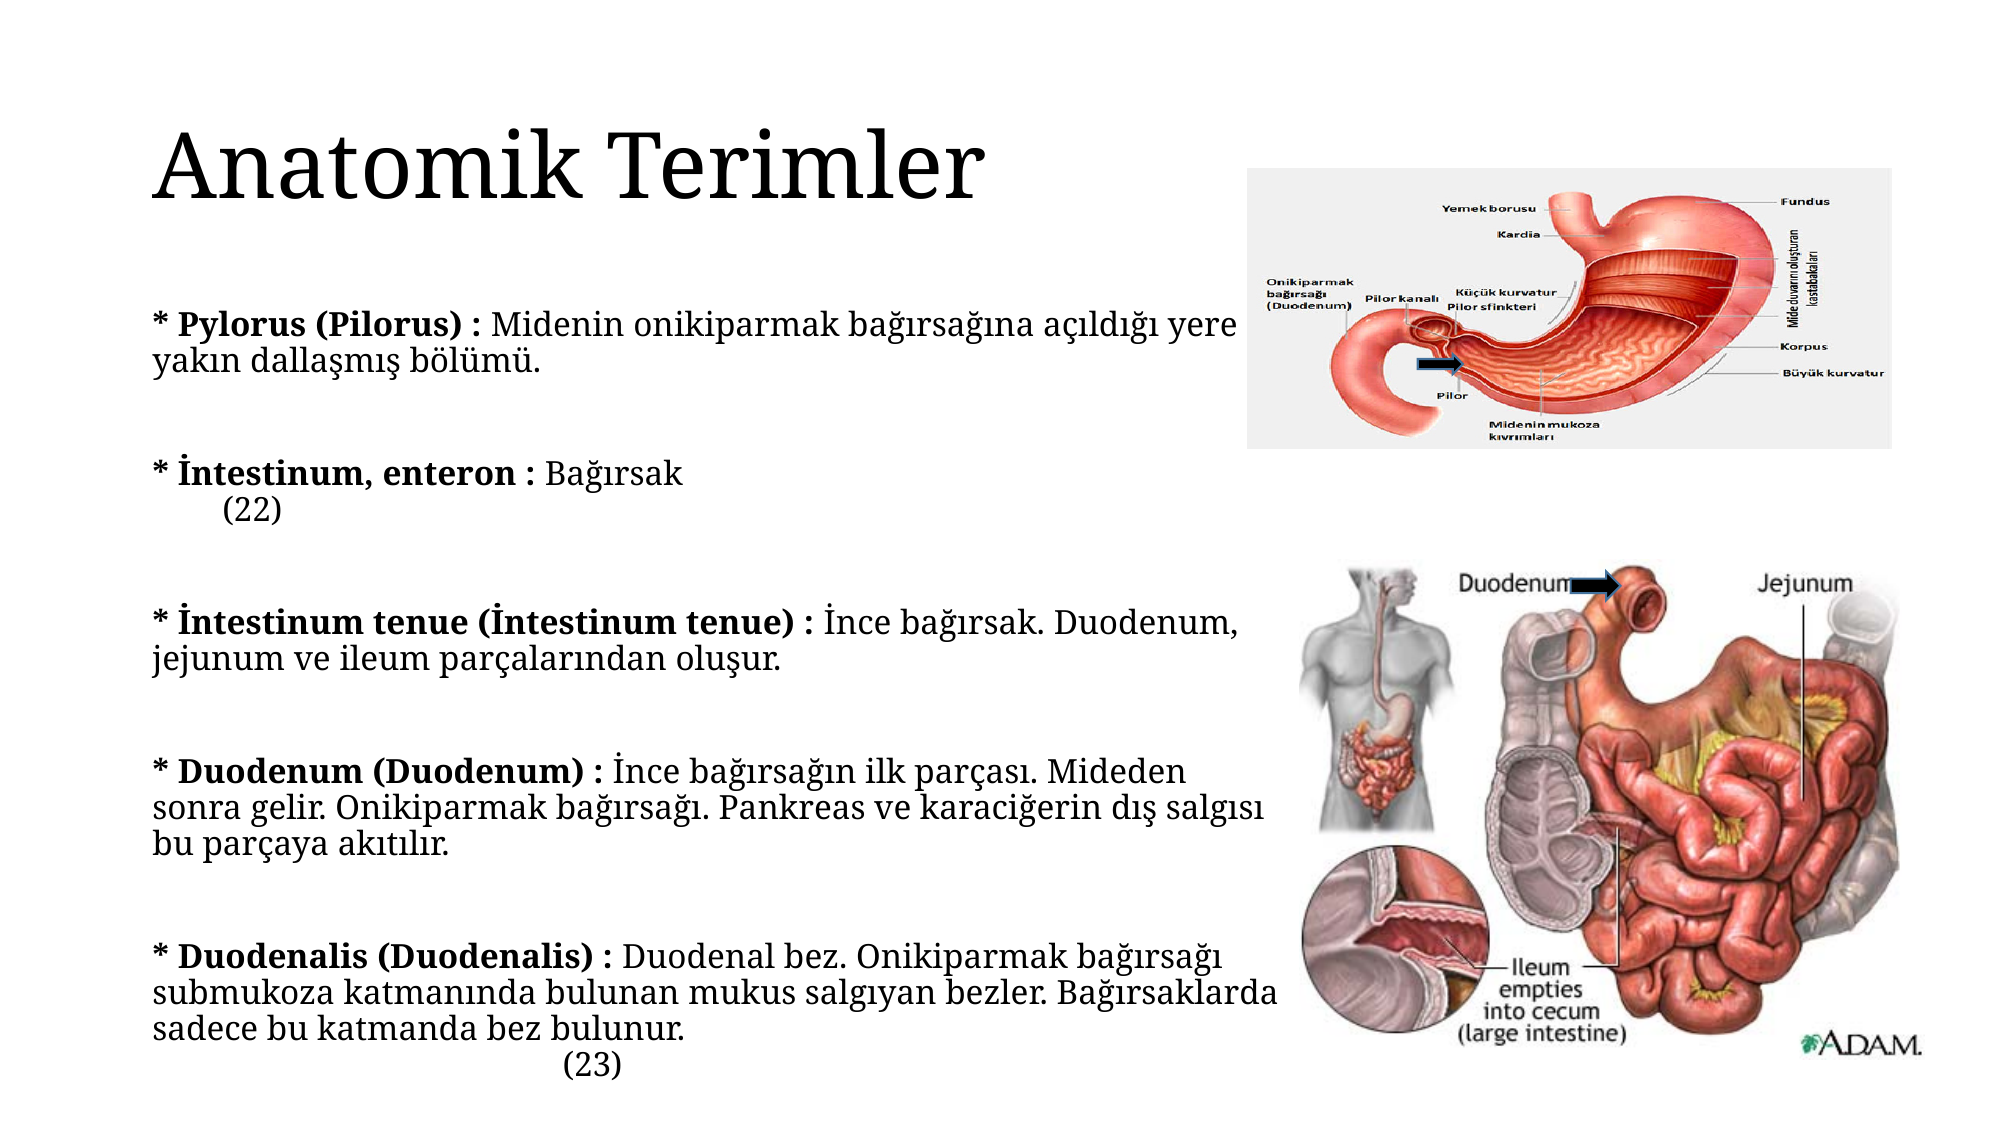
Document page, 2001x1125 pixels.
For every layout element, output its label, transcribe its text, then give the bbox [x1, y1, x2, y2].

picture [1299, 559, 1925, 1060]
title Anatomik Terimler [137, 59, 1863, 278]
picture [1247, 168, 1892, 450]
list * Pylorus (Pilorus) : Midenin onikiparmak bağırsağına açıldığı yere yakın dallaşmış bölümü. * İntestinum, enteron : Bağırsak (22) * İntestinum tenue (İntestinum tenue) : İnce bağırsak. Duodenum, jejunum ve ileum parçalarından oluşur. * Duodenum (Duodenum) : İnce bağırsağın ilk parçası. Mideden sonra gelir. Onikiparmak bağırsağı. Pankreas ve karaciğerin dış salgısı bu parçaya akıtılır. * Duodenalis (Duodenalis) : Duodenal bez. Onikiparmak bağırsağı submukoza katmanında bulunan mukus salgıyan bezler. Bağırsaklarda sadece bu katmanda bez bulunur. (23) [137, 299, 1300, 1096]
